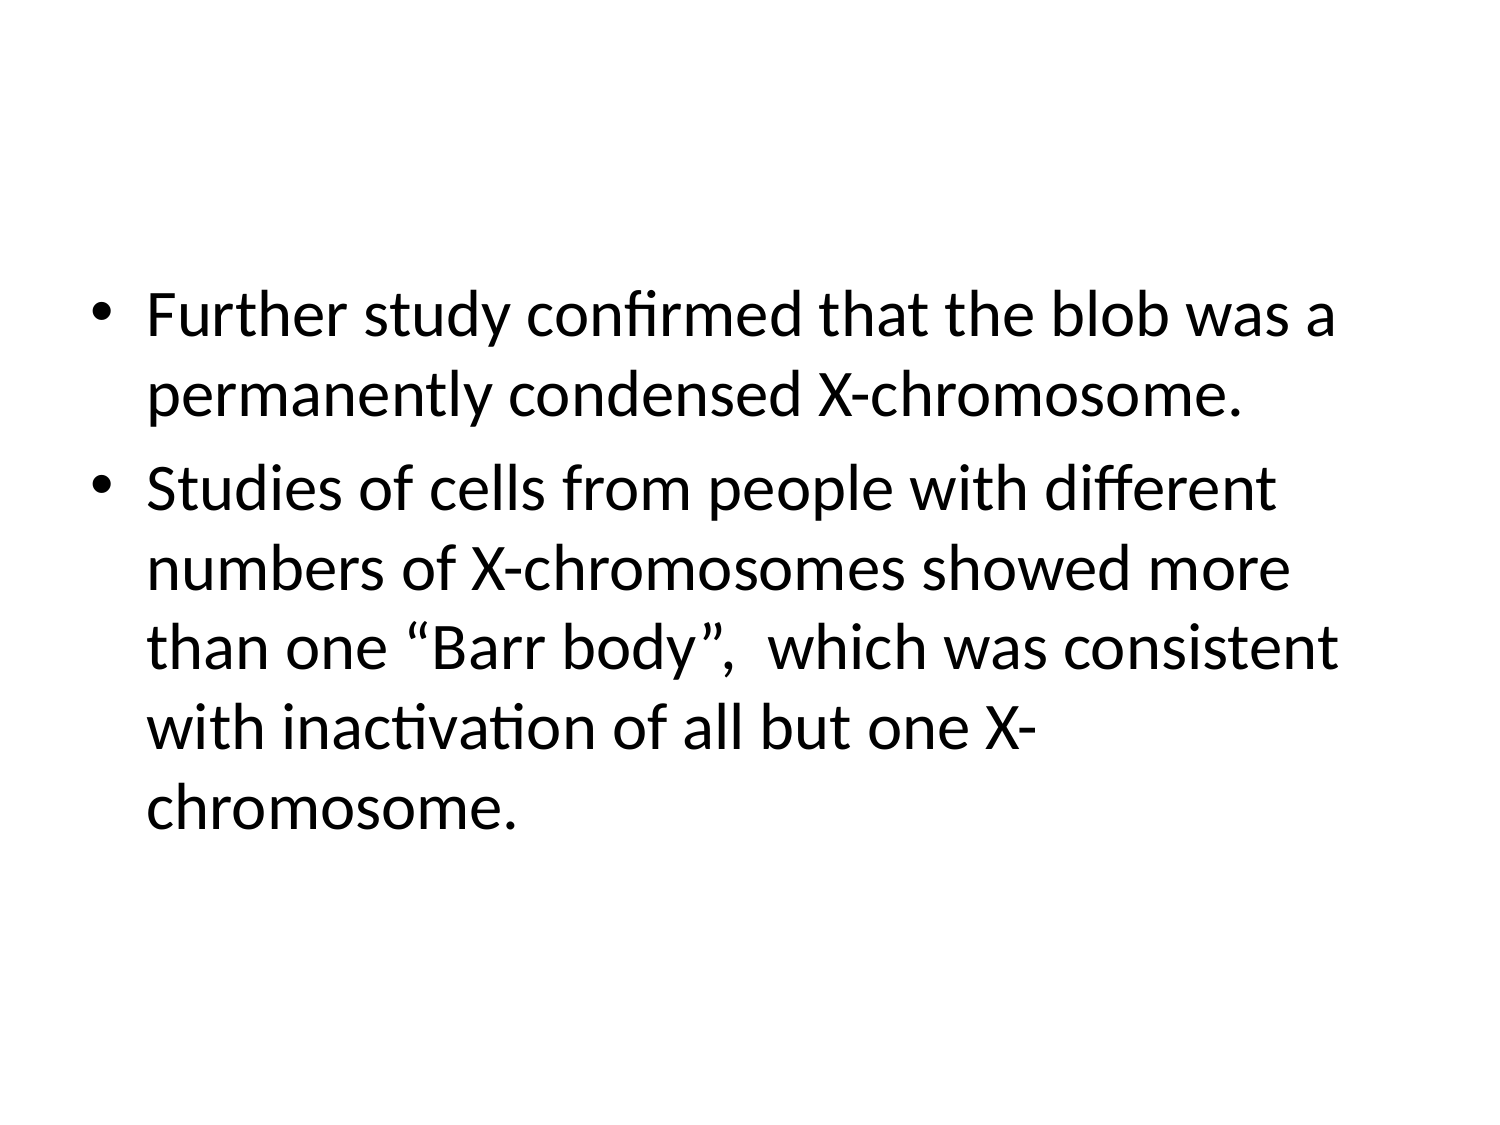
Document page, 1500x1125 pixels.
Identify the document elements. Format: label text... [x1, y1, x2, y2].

list Further study confirmed that the blob was a permanently condensed X-chromosome. Studies of cells from people with different numbers of X-chromosomes showed more than one “Barr body”, which was consistent with inactivation of all but one X-chromosome. [75, 262, 1425, 1005]
